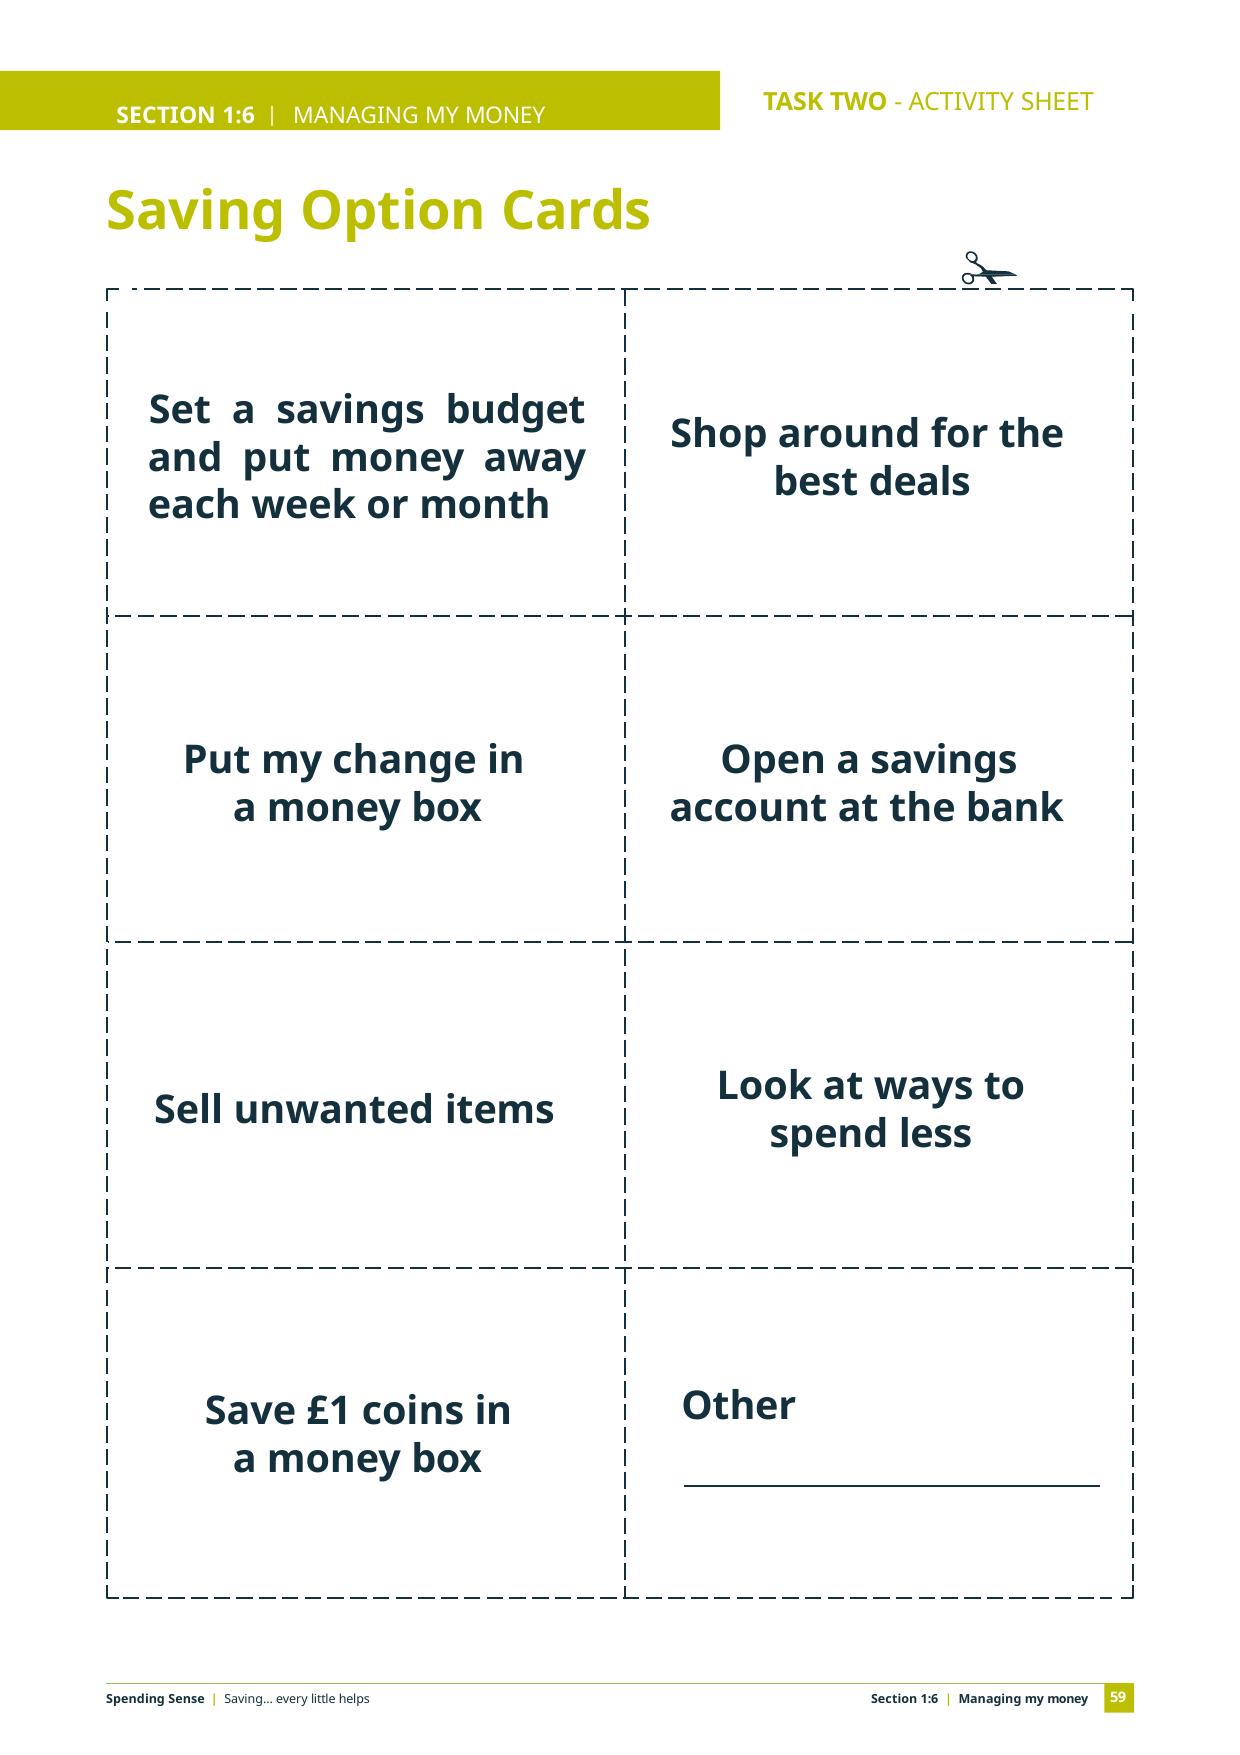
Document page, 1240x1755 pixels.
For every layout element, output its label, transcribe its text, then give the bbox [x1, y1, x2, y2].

text_box Other [679, 1377, 1102, 1428]
slide_number 59 [1100, 1686, 1141, 1755]
text_box [1120, 288, 1133, 302]
text_box [720, 70, 1134, 131]
text_box Section 1:6 | Managing my money [869, 1689, 1096, 1707]
text_box Set a savings budget and put money away each week or month [145, 382, 587, 527]
text_box [961, 251, 1018, 285]
text_box Put my change in a money box [180, 732, 552, 830]
text_box Save £1 coins in a money box [203, 1382, 530, 1480]
text_box Spending Sense | Saving... every little helps [104, 1689, 385, 1707]
text_box [107, 1585, 120, 1598]
text_box Open a savings account at the bank [667, 732, 1091, 830]
text_box Shop around for the best deals [668, 405, 1090, 503]
text_box [1120, 1585, 1133, 1598]
text_box Sell unwanted items [152, 1081, 581, 1132]
text_box Look at ways to spend less [714, 1058, 1044, 1156]
title Saving Option Cards [104, 173, 983, 469]
text_box SECTION 1:6 | MANAGING MY MONEY [0, 70, 720, 131]
text_box [107, 288, 120, 302]
text_box TASK TWO - ACTIVITY SHEET [760, 83, 1136, 116]
